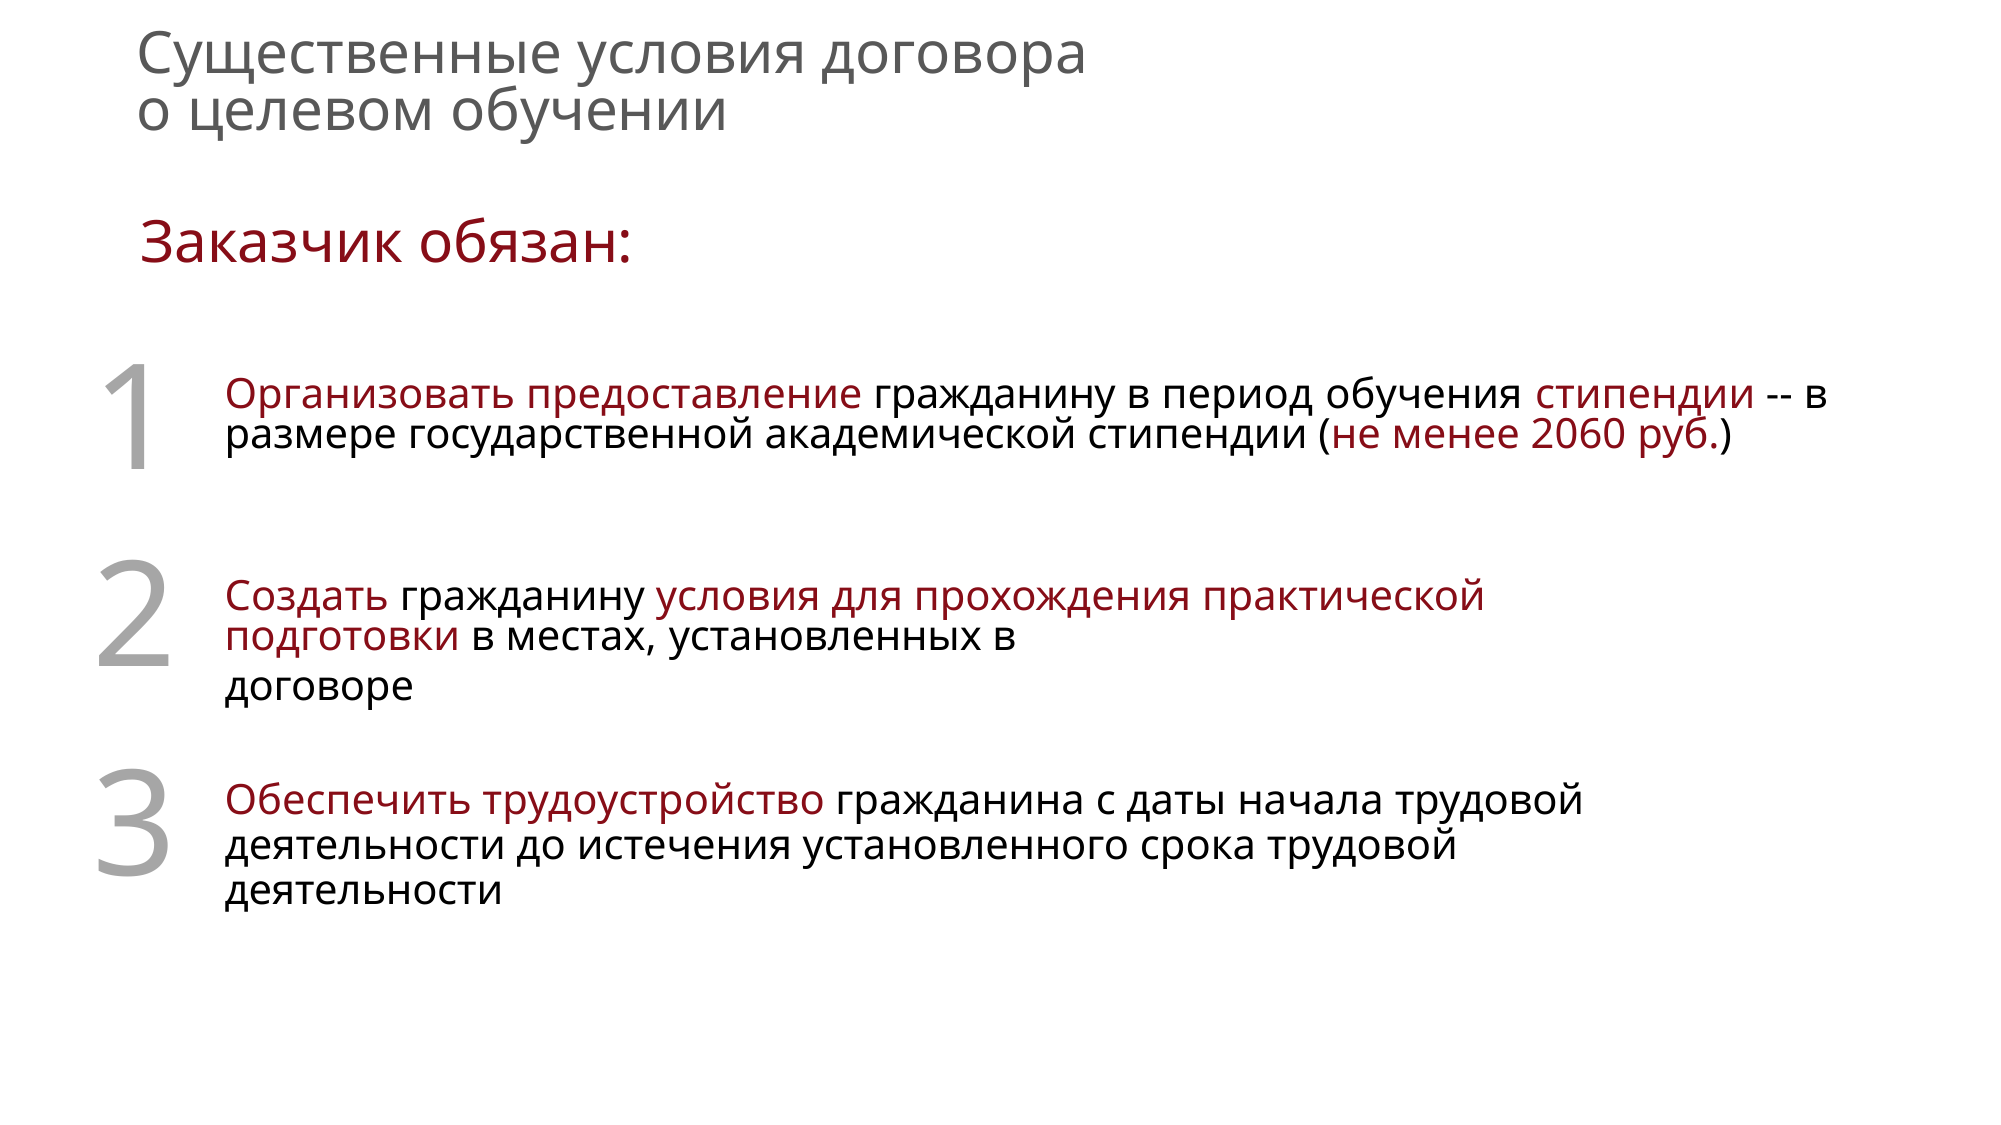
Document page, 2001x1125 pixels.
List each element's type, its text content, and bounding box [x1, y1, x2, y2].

text_box Обеспечить трудоустройство гражданина с даты начала трудовой деятельности до истечения установленного срока трудовой деятельности [222, 775, 1669, 913]
slide_number 7 / 15 [1433, 746, 1900, 1125]
text_box подготовки в местах, установленных в договоре [222, 606, 1208, 709]
text_box Создать гражданину условия для прохождения практической [222, 566, 1640, 619]
text_box размере государственной академической стипендии (не менее 2060 руб.) [222, 404, 1742, 457]
text_box Существенные условия договора о целевом обучении Заказчик обязан: [134, 13, 1133, 275]
text_box 1 2 3 [90, 299, 193, 905]
text_box Организовать предоставление гражданину в период обучения стипендии -- в [222, 364, 1897, 417]
